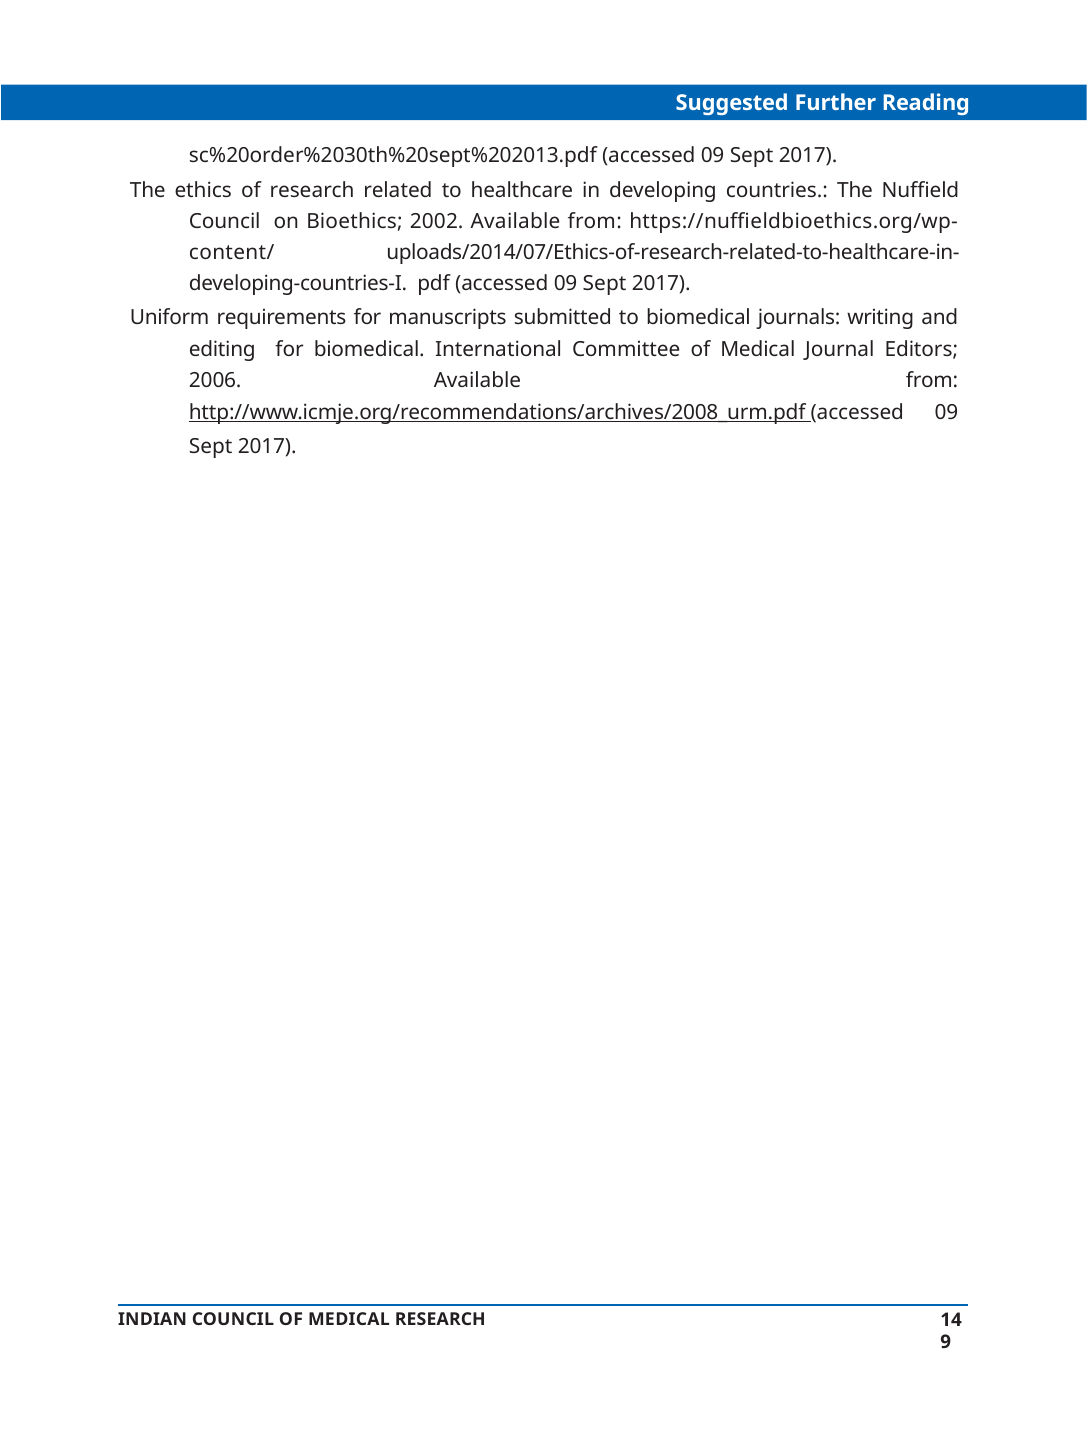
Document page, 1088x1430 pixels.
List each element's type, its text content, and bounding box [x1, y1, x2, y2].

text_box [1, 84, 1087, 121]
text_box 149 [938, 1305, 971, 1353]
text_box INDIAN COUNCIL OF MEDICAL RESEARCH [116, 1305, 517, 1329]
text_box Suggested Further Reading sc%20order%2030th%20sept%202013.pdf (accessed 09 Sept 2017). The ethics of research related to healthcare in developing countries.: The Nuffield Council on Bioethics; 2002. Available from: https://nuffieldbioethics.org/wp-content/ uploads/2014/07/Ethics-of-research-related-to-healthcare-in-developing-countries-I. pdf (accessed 09 Sept 2017). Uniform requirements for manuscripts submitted to biomedical journals: writing and editing for biomedical. International Committee of Medical Journal Editors; 2006. Available from: http://www.icmje.org/recommendations/archives/2008_urm.pdf (accessed 09 Sept 2017). [127, 86, 971, 458]
